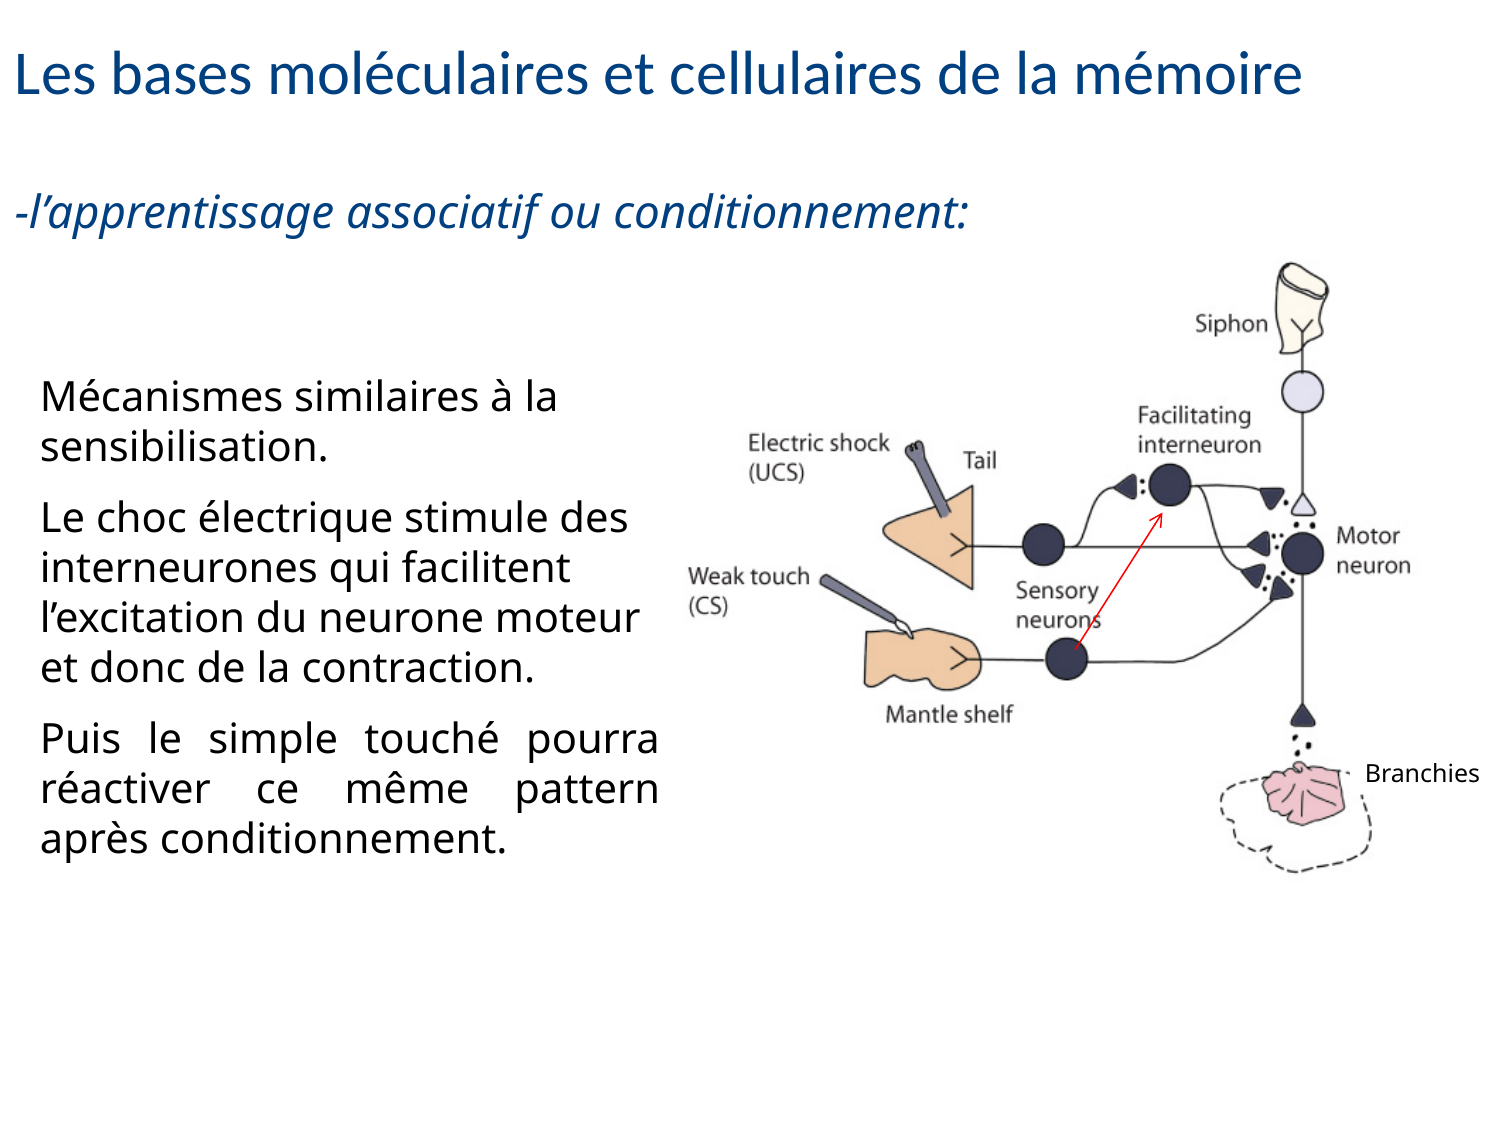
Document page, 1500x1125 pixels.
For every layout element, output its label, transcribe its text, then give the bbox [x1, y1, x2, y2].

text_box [1049, 537, 1188, 626]
text_box -l’apprentissage associatif ou conditionnement: [0, 174, 1400, 401]
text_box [662, 249, 1500, 891]
text_box Mécanismes similaires à la sensibilisation. Le choc électrique stimule des interneurones qui facilitent l’excitation du neurone moteur et donc de la contraction. Puis le simple touché pourra réactiver ce même pattern après conditionnement. [24, 362, 657, 870]
text_box Les bases moléculaires et cellulaires de la mémoire [0, 24, 1500, 115]
